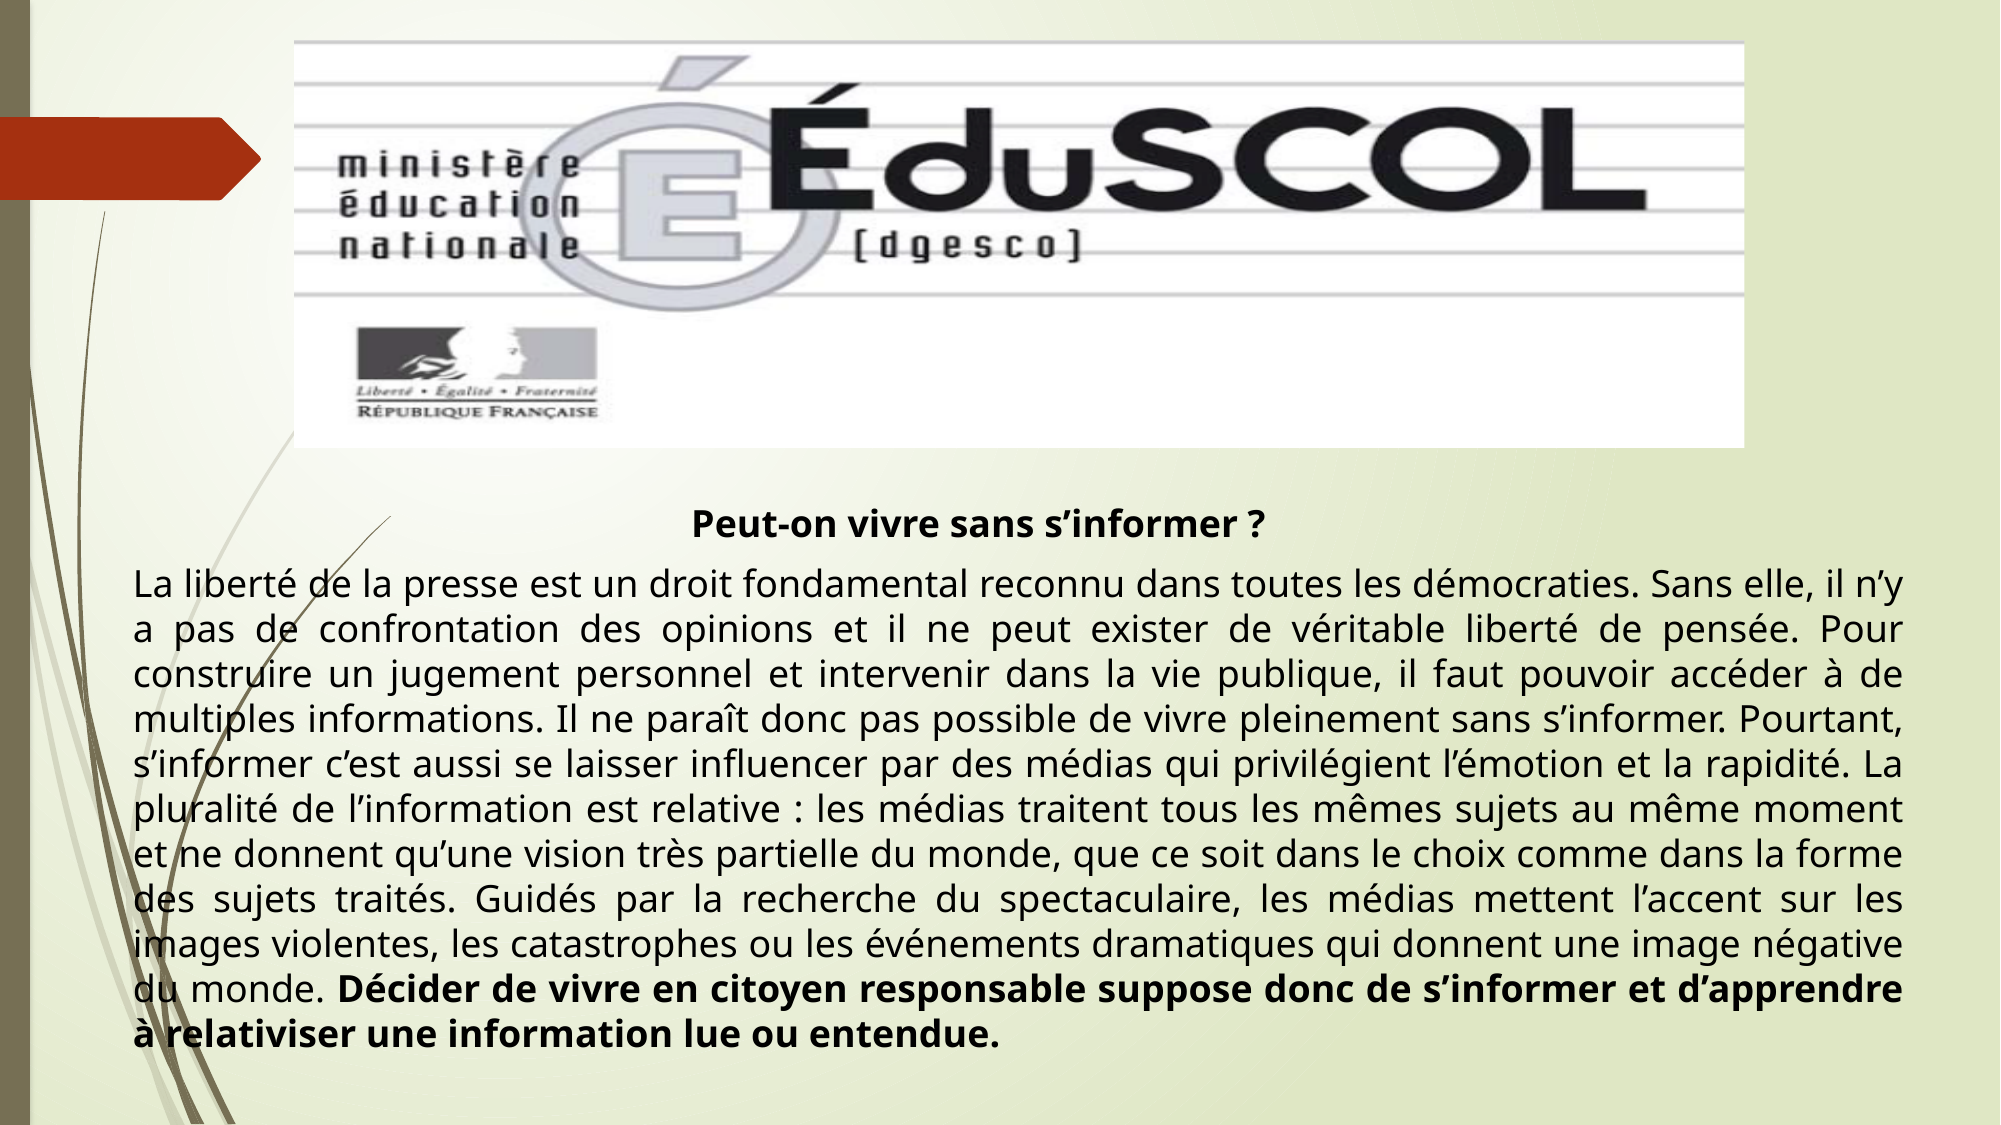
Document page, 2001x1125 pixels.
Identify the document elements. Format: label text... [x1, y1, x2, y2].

picture [293, 40, 1745, 449]
text_box Peut-on vivre sans s’informer ? [676, 492, 1282, 553]
text_box La liberté de la presse est un droit fondamental reconnu dans toutes les démocraties. Sans elle, il n’y a pas de confrontation des opinions et il ne peut exister de véritable liberté de pensée. Pour construire un jugement personnel et intervenir dans la vie publique, il faut pouvoir accéder à de multiples informations. Il ne paraît donc pas possible de vivre pleinement sans s’informer. Pourtant, s’informer c’est aussi se laisser influencer par des médias qui privilégient l’émotion et la rapidité. La pluralité de l’information est relative : les médias traitent tous les mêmes sujets au même moment et ne donnent qu’une vision très partielle du monde, que ce soit dans le choix comme dans la forme des sujets traités. Guidés par la recherche du spectaculaire, les médias mettent l’accent sur les images violentes, les catastrophes ou les événements dramatiques qui donnent une image négative du monde. Décider de vivre en citoyen responsable suppose donc de s’informer et d’apprendre à relativiser une information lue ou entendue. [118, 553, 1921, 1063]
